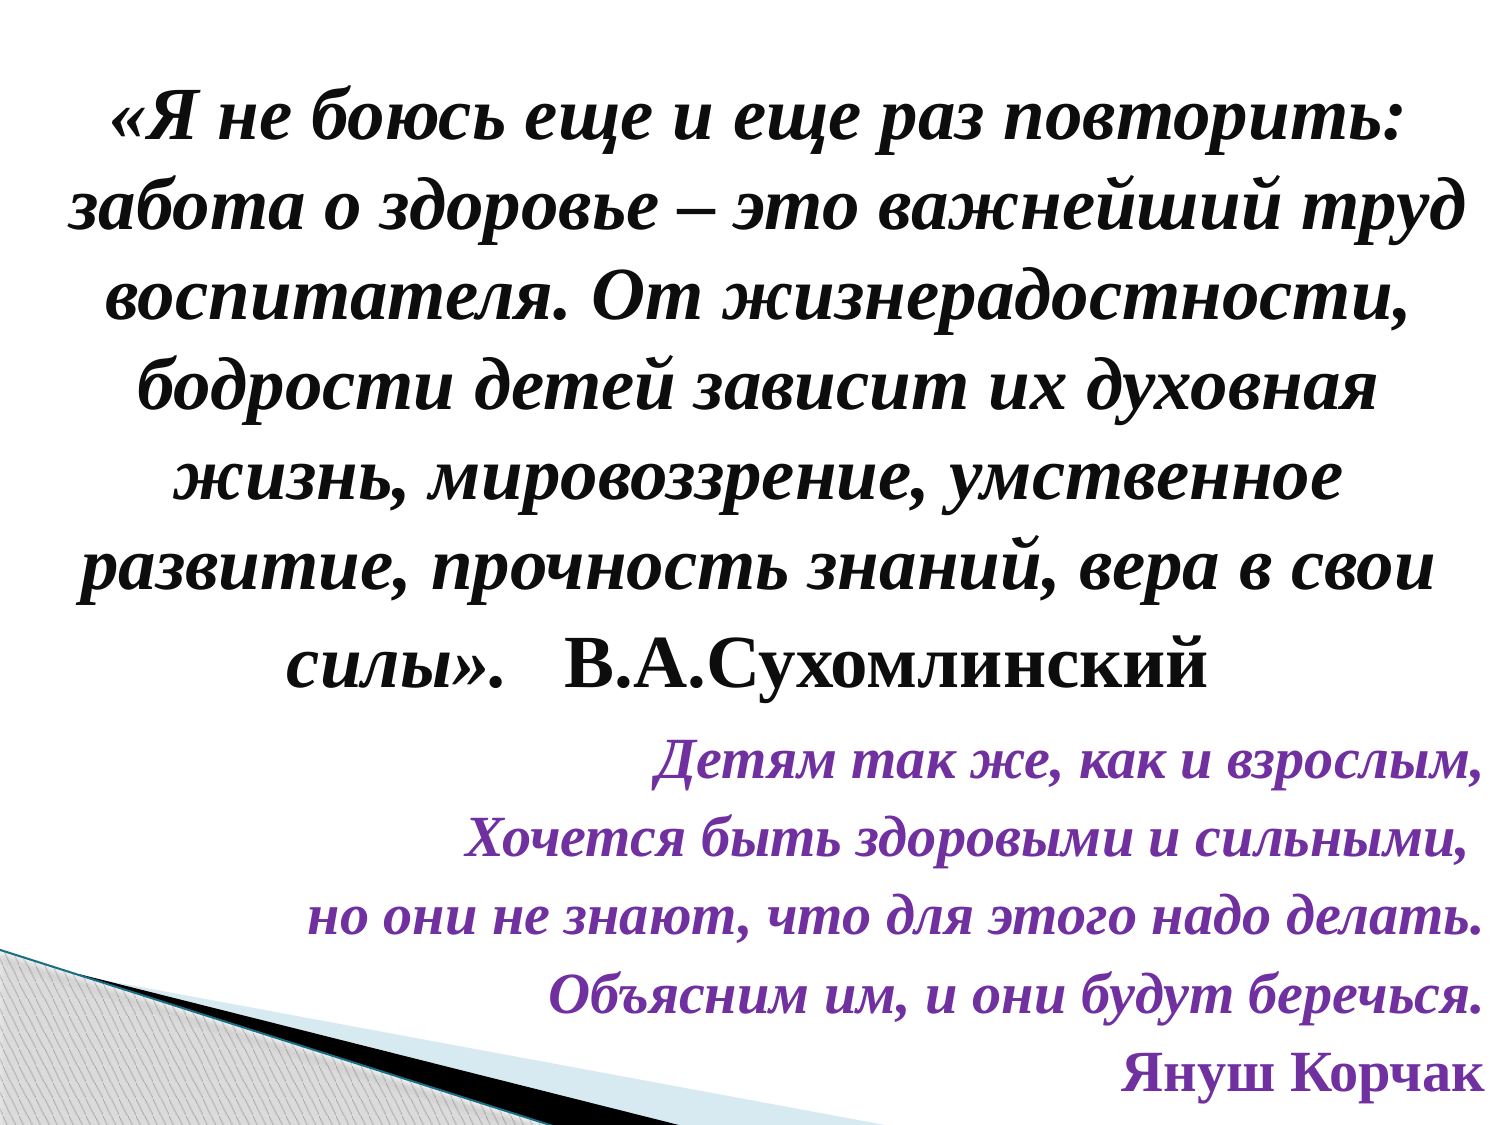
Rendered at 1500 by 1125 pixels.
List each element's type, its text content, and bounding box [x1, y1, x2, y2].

list Детям так же, как и взрослым, Хочется быть здоровыми и сильными, но они не знают, что для этого надо делать. Объясним им, и они будут беречься. Януш Корчак [271, 720, 1500, 1074]
title «Я не боюсь еще и еще раз повторить: забота о здоровье – это важнейший труд воспитателя. От жизнерадостности, бодрости детей зависит их духовная жизнь, мировоззрение, умственное развитие, прочность знаний, вера в свои силы». В.А.Сухомлинский [18, 49, 1500, 720]
